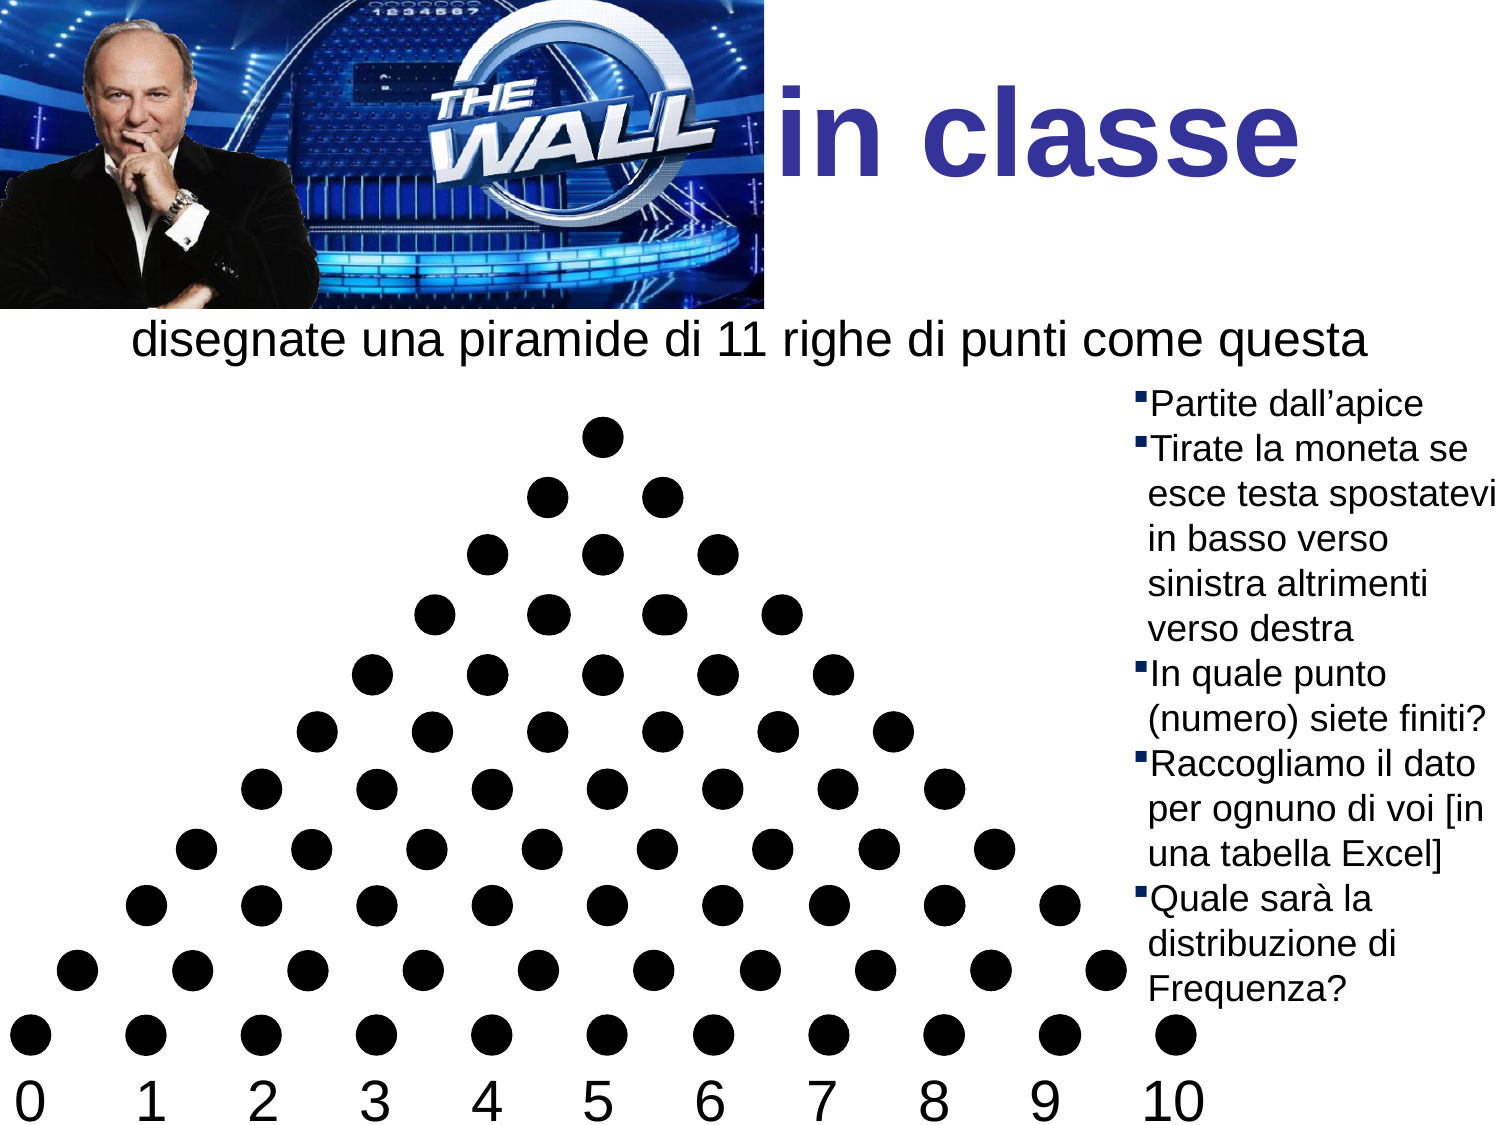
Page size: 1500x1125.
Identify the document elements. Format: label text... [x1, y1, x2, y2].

text_box in classe [765, 32, 1500, 221]
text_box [0, 416, 1242, 1125]
text_box disegnate una piramide di 11 righe di punti come questa [0, 299, 1500, 375]
text_box Partite dall’apice Tirate la moneta se esce testa spostatevi in basso verso sinistra altrimenti verso destra In quale punto (numero) siete finiti? Raccogliamo il dato per ognuno di voi [in una tabella Excel] Quale sarà la distribuzione di Frequenza? [1118, 372, 1500, 1017]
picture [0, 0, 765, 309]
